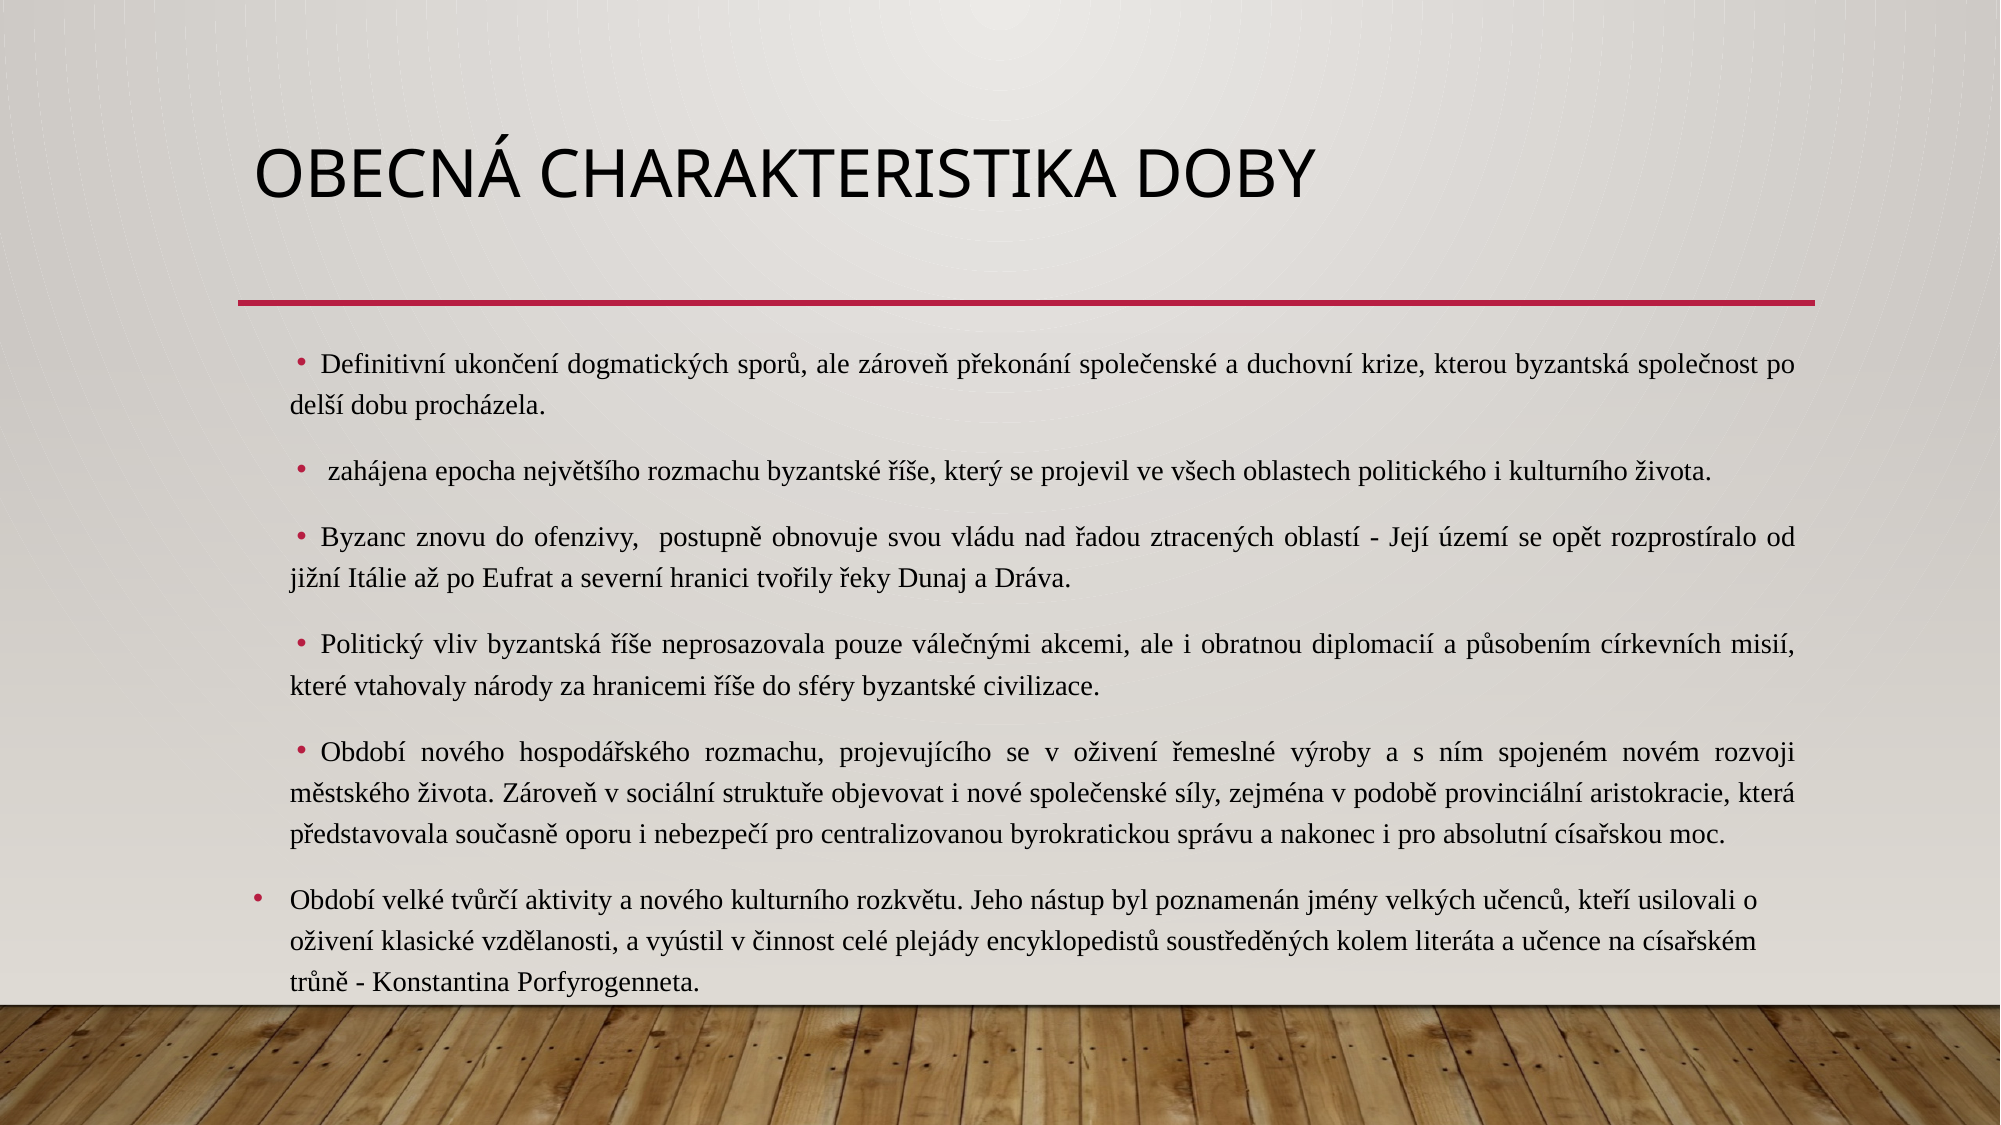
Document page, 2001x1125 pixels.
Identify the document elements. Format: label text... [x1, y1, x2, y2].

list Definitivní ukončení dogmatických sporů, ale zároveň překonání společenské a duchovní krize, kterou byzantská společnost po delší dobu procházela. zahájena epocha největšího rozmachu byzantské říše, který se projevil ve všech oblastech politického i kulturního života. Byzanc znovu do ofenzivy, postupně obnovuje svou vládu nad řadou ztracených oblastí - Její území se opět rozprostíralo od jižní Itálie až po Eufrat a severní hranici tvořily řeky Dunaj a Dráva. Politický vliv byzantská říše neprosazovala pouze válečnými akcemi, ale i obratnou diplomacií a působením církevních misií, které vtahovaly národy za hranicemi říše do sféry byzantské civilizace. Období nového hospodářského rozmachu, projevujícího se v oživení řemeslné výroby a s ním spojeném novém rozvoji městského života. Zároveň v sociální struktuře objevovat i nové společenské síly, zejména v podobě provinciální aristokracie, která představovala současně oporu i nebezpečí pro centralizovanou byrokratickou správu a nakonec i pro absolutní císařskou moc. Období velké tvůrčí aktivity a nového kulturního rozkvětu. Jeho nástup byl poznamenán jmény velkých učenců, kteří usilovali o oživení klasické vzdělanosti, a vyústil v činnost celé plejády encyklopedistů soustředěných kolem literáta a učence na císařském trůně - Konstantina Porfyrogenneta. [238, 330, 1814, 1053]
title Obecná charakteristika doby [238, 131, 1814, 305]
picture [0, 1005, 2000, 1125]
